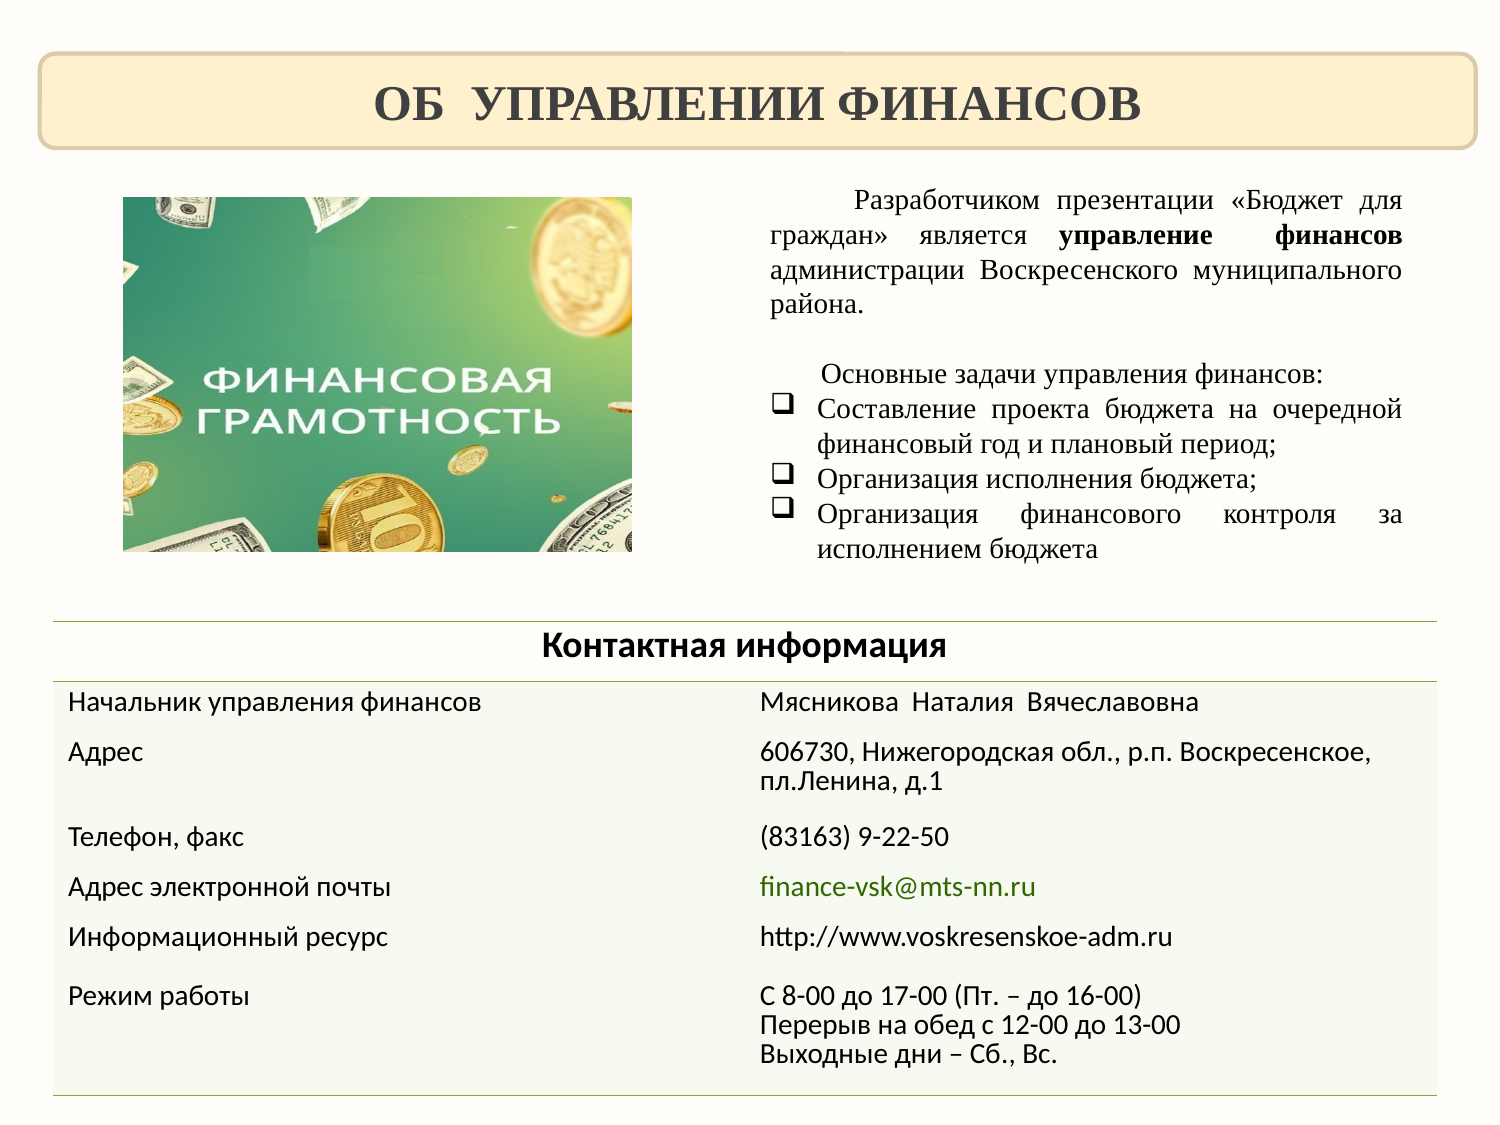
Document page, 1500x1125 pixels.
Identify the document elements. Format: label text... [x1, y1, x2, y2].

table_cell Информационный ресурс [53, 917, 745, 976]
table_cell Начальник управления финансов [53, 682, 745, 732]
table_cell 606730, Нижегородская обл., р.п. Воскресенское, пл.Ленина, д.1 [745, 732, 1437, 816]
text_box ОБ УПРАВЛЕНИИ ФИНАНСОВ [37, 51, 1478, 151]
table_cell Телефон, факс [53, 816, 745, 867]
table_cell Адрес электронной почты [53, 867, 745, 917]
table_header Контактная информация [53, 622, 1437, 681]
table_cell (83163) 9-22-50 [745, 816, 1437, 867]
table_cell Мясникова Наталия Вячеславовна [745, 682, 1437, 732]
text_box Разработчиком презентации «Бюджет для граждан» является управление финансов администрации Воскресенского муниципального района. Основные задачи управления финансов: Составление проекта бюджета на очередной финансовый год и плановый период; Организация исполнения бюджета; Организация финансового контроля за исполнением бюджета [755, 172, 1418, 572]
table_cell Режим работы [53, 976, 745, 1095]
picture [123, 197, 633, 553]
table_cell С 8-00 до 17-00 (Пт. – до 16-00) Перерыв на обед с 12-00 до 13-00 Выходные дни – Сб., Вс. [745, 976, 1437, 1095]
table_cell Адрес [53, 732, 745, 816]
table_cell finance-vsk@mts-nn.ru [745, 867, 1437, 917]
table_cell http://www.voskresenskoe-adm.ru [745, 917, 1437, 976]
